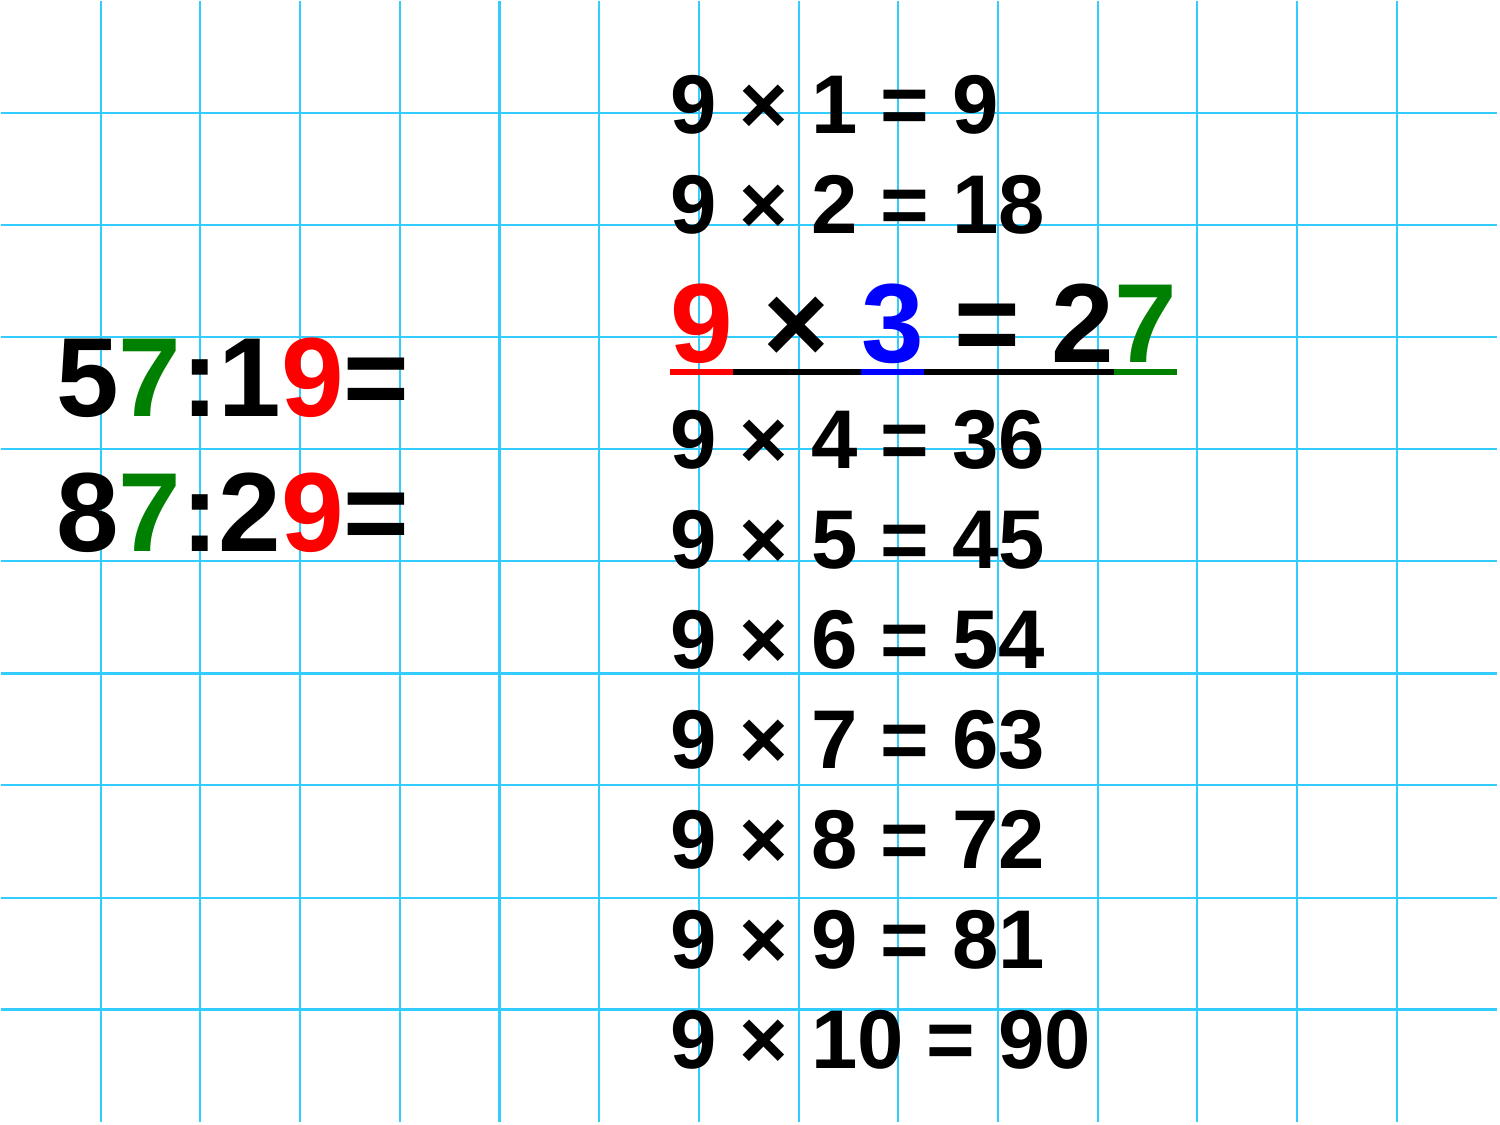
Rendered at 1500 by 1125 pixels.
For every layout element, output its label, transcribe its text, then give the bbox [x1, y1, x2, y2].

text_box 57:19= 87:29= [41, 296, 626, 987]
text_box 9 × 1 = 9 9 × 2 = 18 9 × 3 = 27 9 × 4 = 36 9 × 5 = 45 9 × 6 = 54 9 × 7 = 63 9 × 8 = 72 9 × 9 = 81 9 × 10 = 90 [655, 42, 1500, 1093]
subtitle [147, 119, 655, 286]
